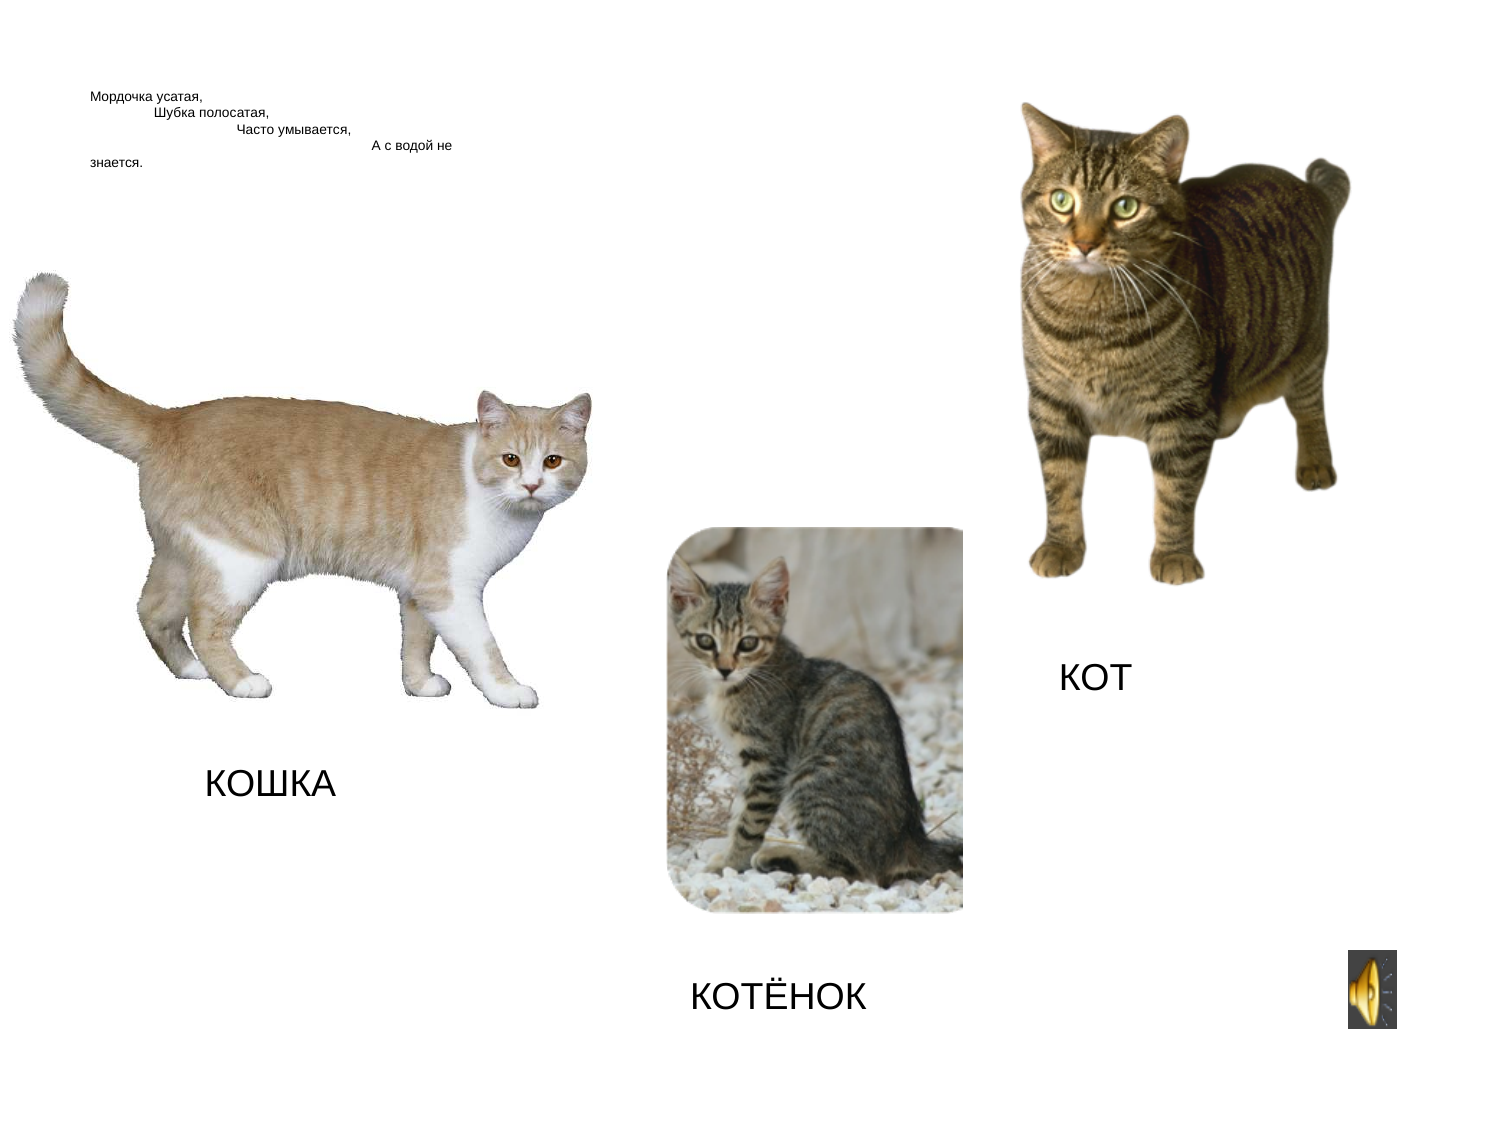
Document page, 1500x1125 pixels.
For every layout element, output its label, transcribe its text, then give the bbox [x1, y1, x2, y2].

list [0, 256, 597, 717]
text_box КОТЁНОК [675, 964, 882, 1038]
picture [1019, 101, 1353, 587]
title Мордочка усатая, Шубка полосатая, Часто умывается, А с водой не знается. [74, 44, 481, 233]
picture [666, 526, 963, 915]
text_box КОШКА [189, 751, 352, 825]
text_box КОТ [1044, 645, 1148, 719]
picture [1347, 948, 1398, 1030]
